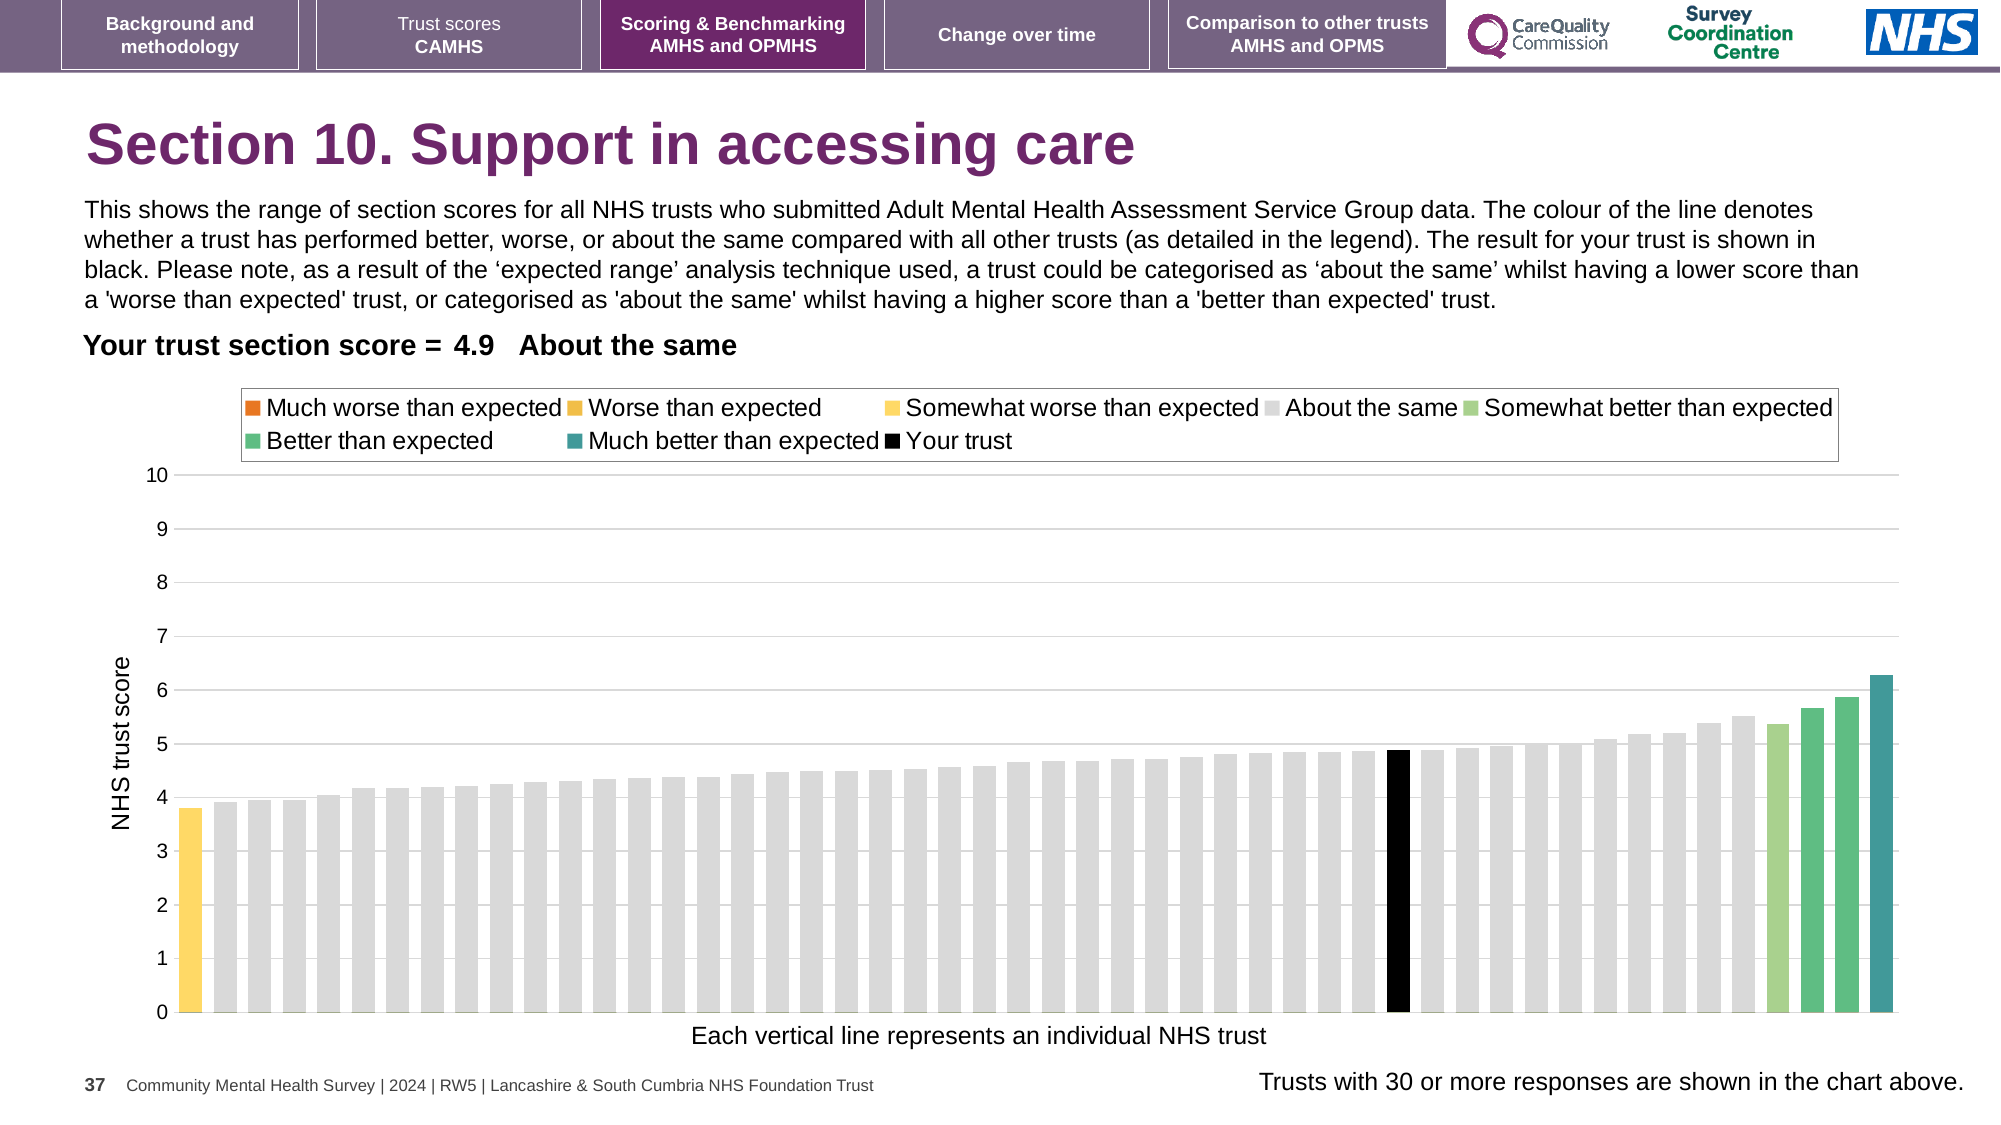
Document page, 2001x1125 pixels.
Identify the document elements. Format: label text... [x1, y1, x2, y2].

picture [1866, 9, 1978, 55]
table_header 4.9 [448, 323, 518, 369]
picture [1467, 13, 1610, 59]
chart [99, 369, 1923, 1036]
text_box Each vertical line represents an individual NHS trust [676, 1036, 1283, 1058]
text_box This shows the range of section scores for all NHS trusts who submitted Adult Mental Health Assessment Service Group data. The colour of the line denotes whether a trust has performed better, worse, or about the same compared with all other trusts (as detailed in the legend). The result for your trust is shown in black. Please note, as a result of the ‘expected range’ analysis technique used, a trust could be categorised as ‘about the same’ whilst having a lower score than a 'worse than expected' trust, or categorised as 'about the same' whilst having a higher score than a 'better than expected' trust. [69, 186, 1890, 321]
table_header Your trust section score = [53, 323, 448, 370]
text_box Section 10. Support in accessing care [72, 99, 1621, 185]
table_header About the same [518, 323, 1807, 369]
text_box 37 [84, 1065, 122, 1125]
text_box Trusts with 30 or more responses are shown in the chart above. [1244, 1057, 2000, 1103]
picture [1666, 3, 1794, 61]
